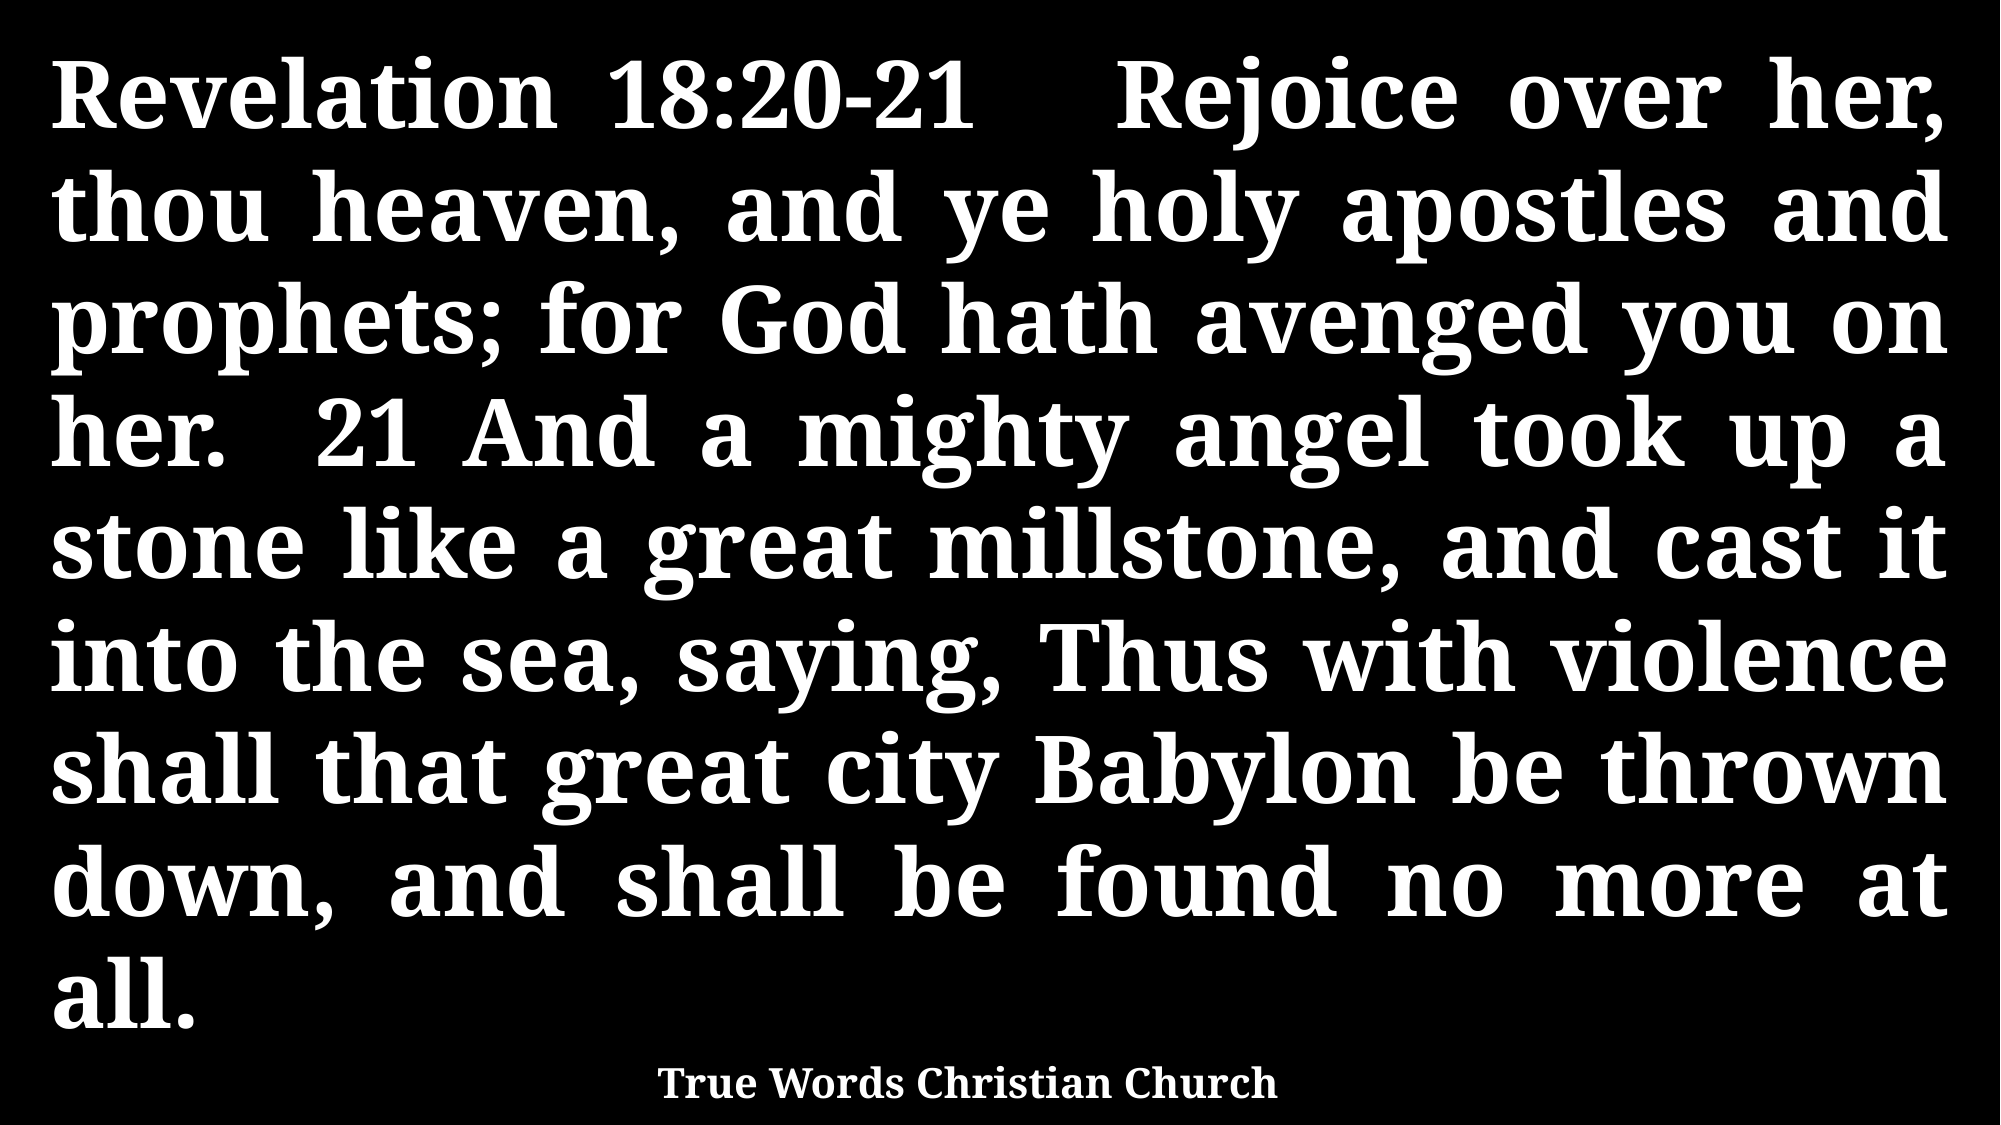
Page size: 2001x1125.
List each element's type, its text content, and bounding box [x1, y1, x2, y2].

text_box True Words Christian Church [642, 1055, 1294, 1114]
text_box Revelation 18:20-21 Rejoice over her, thou heaven, and ye holy apostles and prophets; for God hath avenged you on her. 21 And a mighty angel took up a stone like a great millstone, and cast it into the sea, saying, Thus with violence shall that great city Babylon be thrown down, and shall be found no more at all. [35, 27, 1965, 1055]
